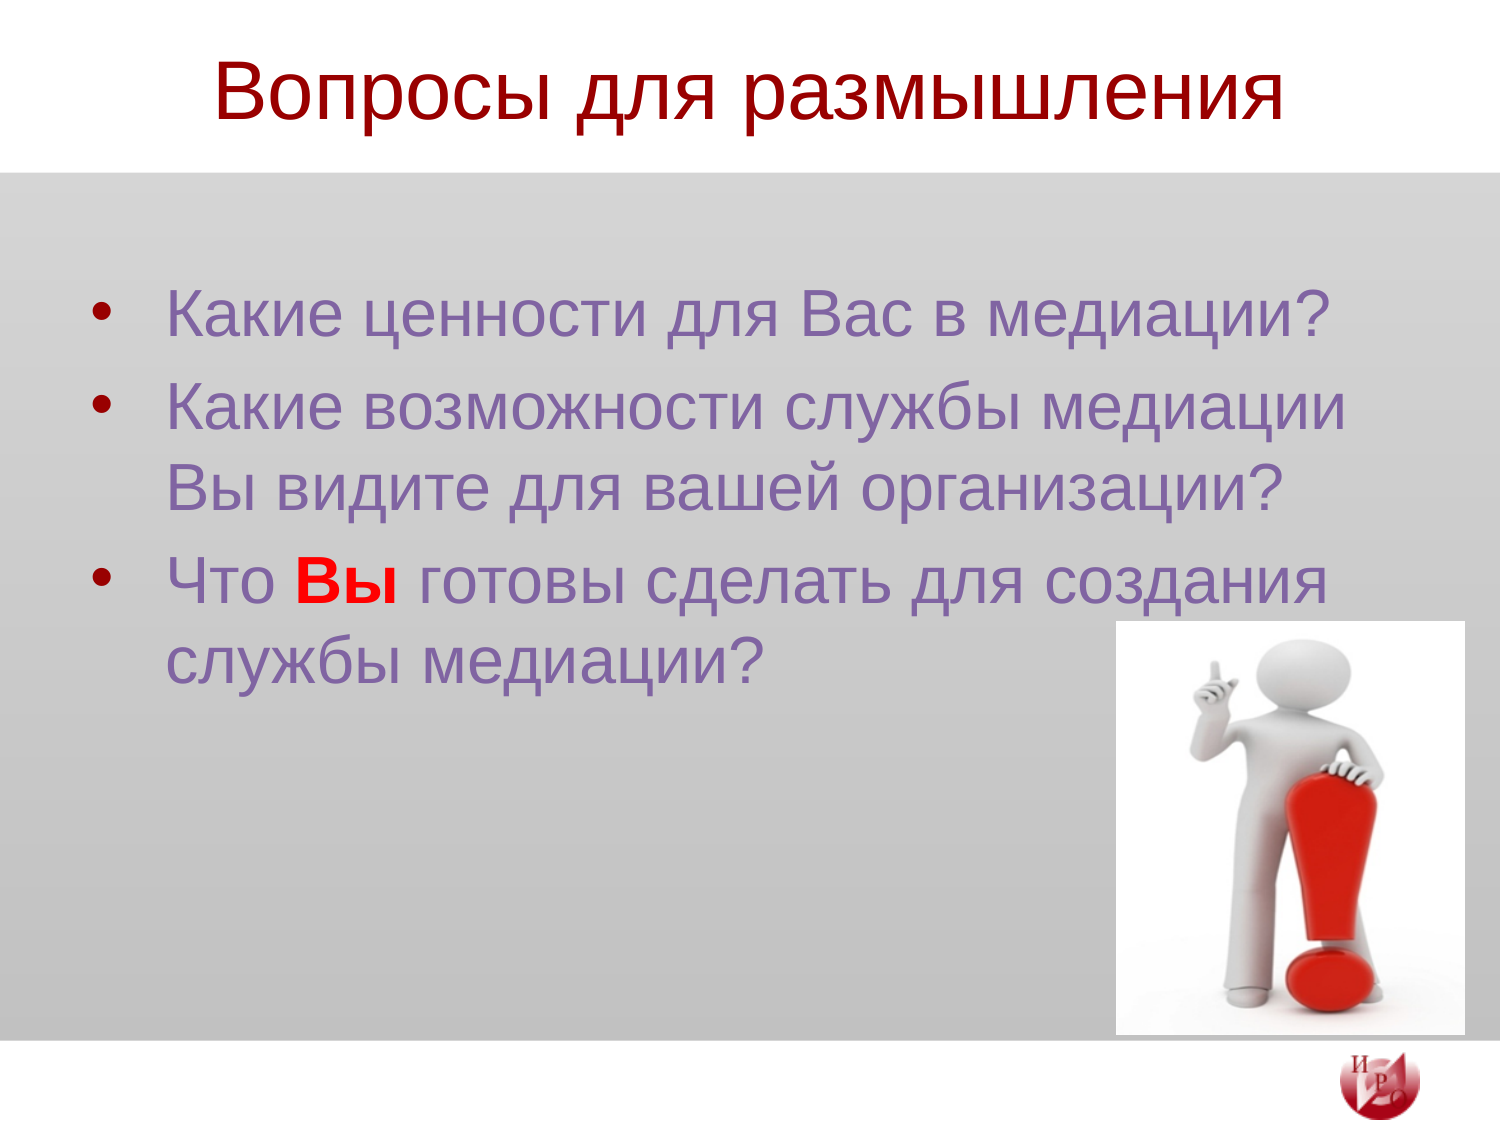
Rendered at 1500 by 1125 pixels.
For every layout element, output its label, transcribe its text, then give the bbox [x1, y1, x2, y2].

picture [1340, 1040, 1420, 1120]
picture [1115, 621, 1465, 1036]
title Вопросы для размышления [0, 0, 1500, 173]
list Какие ценности для Вас в медиации? Какие возможности службы медиации Вы видите для вашей организации? Что Вы готовы сделать для создания службы медиации? [74, 262, 1426, 1006]
